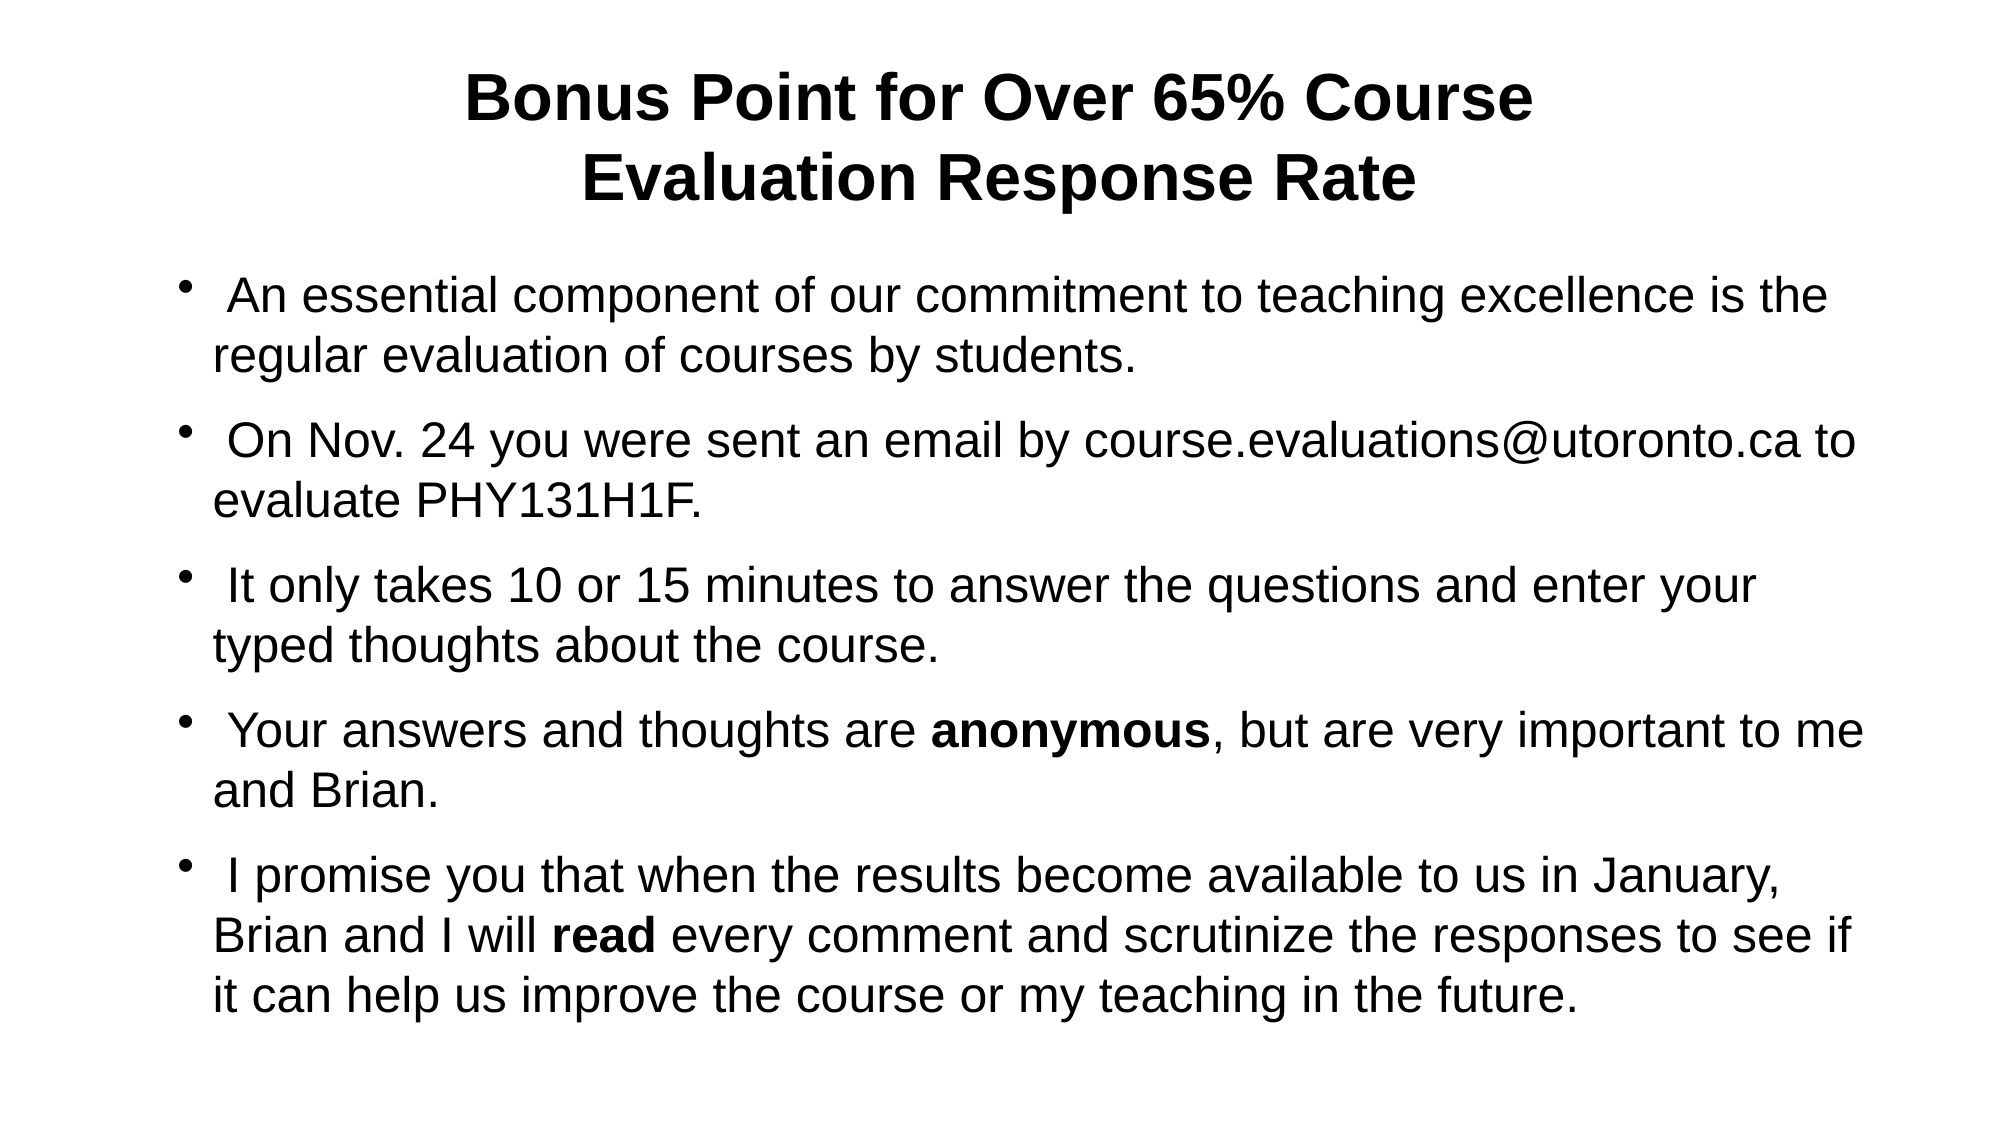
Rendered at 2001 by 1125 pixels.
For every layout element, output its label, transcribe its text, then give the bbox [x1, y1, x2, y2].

title Bonus Point for Over 65% Course Evaluation Response Rate [324, 87, 1676, 181]
text_box An essential component of our commitment to teaching excellence is the regular evaluation of courses by students. On Nov. 24 you were sent an email by course.evaluations@utoronto.ca to evaluate PHY131H1F. It only takes 10 or 15 minutes to answer the questions and enter your typed thoughts about the course. Your answers and thoughts are anonymous, but are very important to me and Brian. I promise you that when the results become available to us in January, Brian and I will read every comment and scrutinize the responses to see if it can help us improve the course or my teaching in the future. [162, 254, 1900, 1030]
